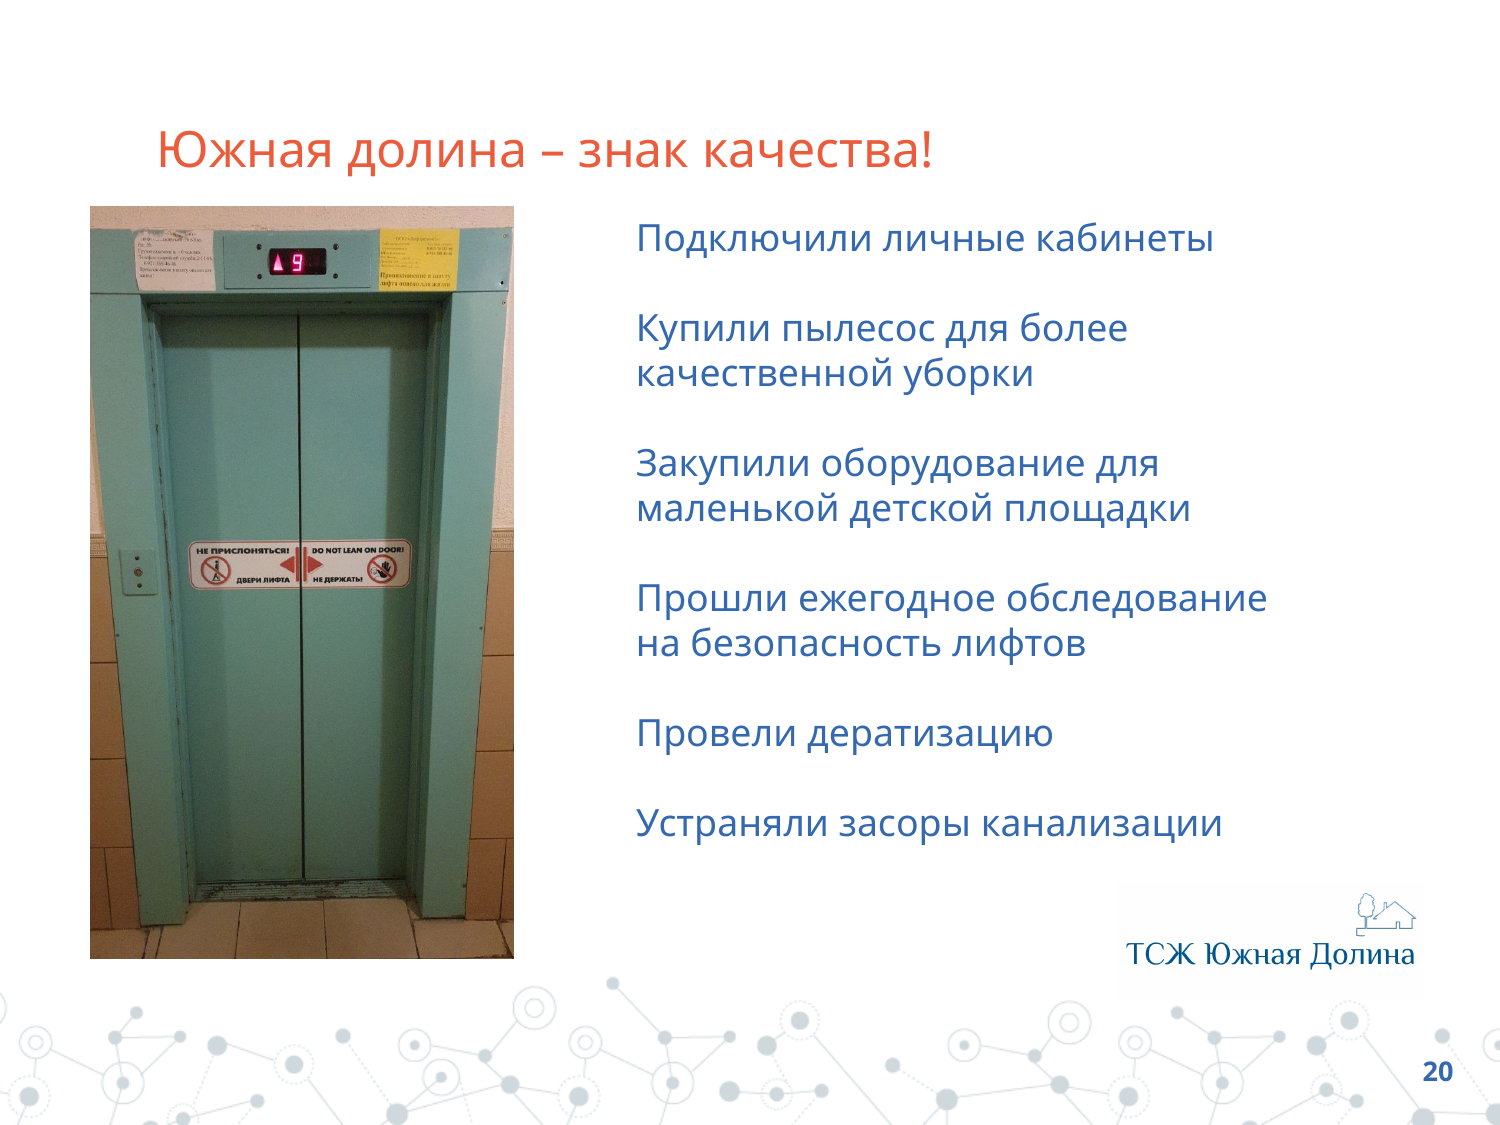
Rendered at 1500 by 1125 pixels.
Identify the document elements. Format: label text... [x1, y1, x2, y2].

picture [0, 0, 1500, 1125]
text_box Подключили личные кабинеты Купили пылесос для более качественной уборки Закупили оборудование для маленькой детской площадки Прошли ежегодное обследование на безопасность лифтов Провели дератизацию Устраняли засоры канализации [621, 206, 1319, 852]
slide_number 20 [1378, 1038, 1469, 1125]
title Южная долина – знак качества! [128, 38, 1372, 193]
